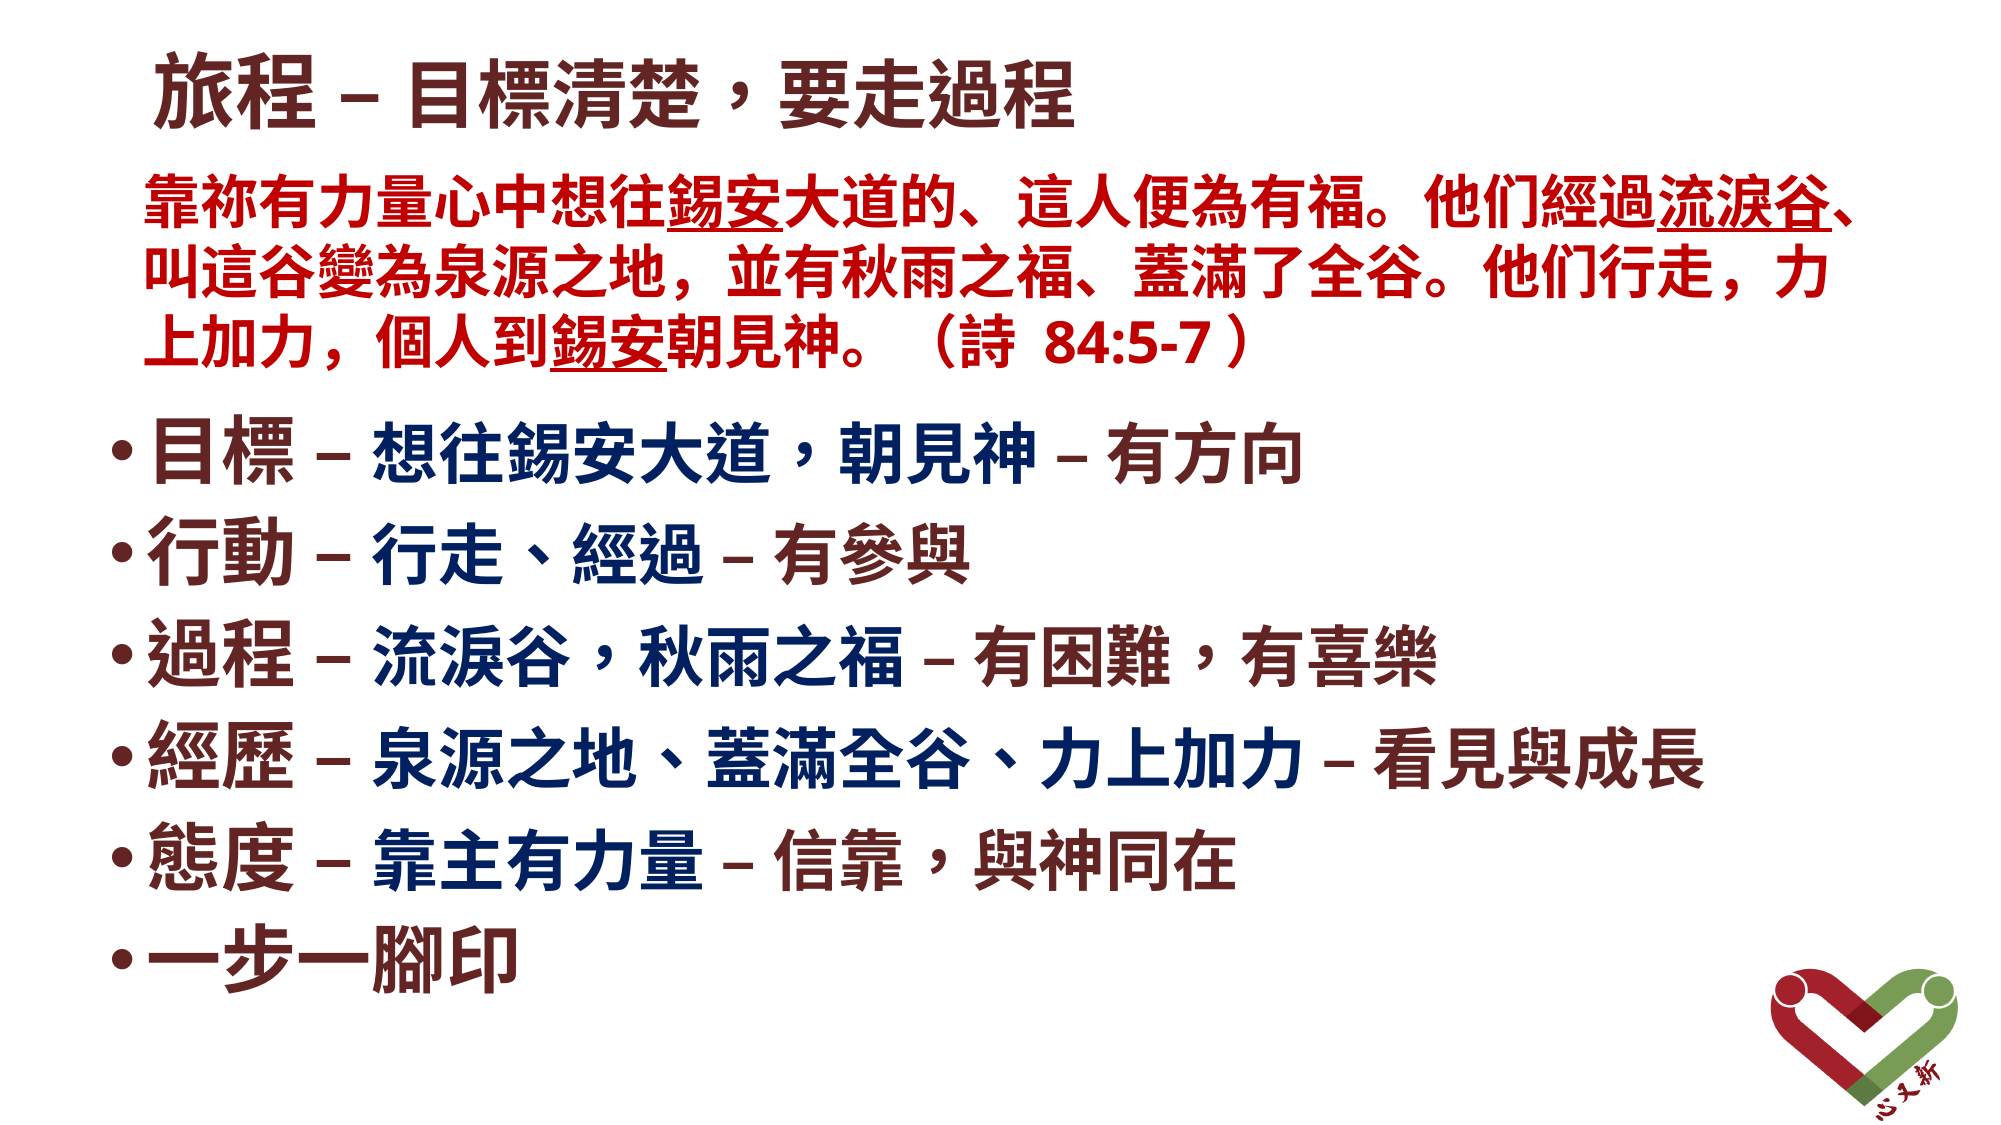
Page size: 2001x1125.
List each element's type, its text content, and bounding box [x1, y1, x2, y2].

text_box 靠祢有力量心中想往錫安大道的、這人便為有福。他们經過流淚谷、叫這谷變為泉源之地，並有秋雨之福、蓋滿了全谷。他们行走，力上加力，個人到錫安朝見神。（詩 84:5-7） [127, 157, 1873, 383]
list 目標 – 想往錫安大道，朝見神 – 有方向 行動 – 行走、經過 – 有參與 過程 – 流淚谷，秋雨之福 – 有困難，有喜樂 經歷 – 泉源之地、蓋滿全谷、力上加力 – 看見與成長 態度 – 靠主有力量 – 信靠，與神同在 一步一腳印 [94, 406, 1906, 1088]
title 旅程 – 目標清楚，要走過程 [137, 34, 1863, 157]
picture [1762, 964, 1963, 1121]
